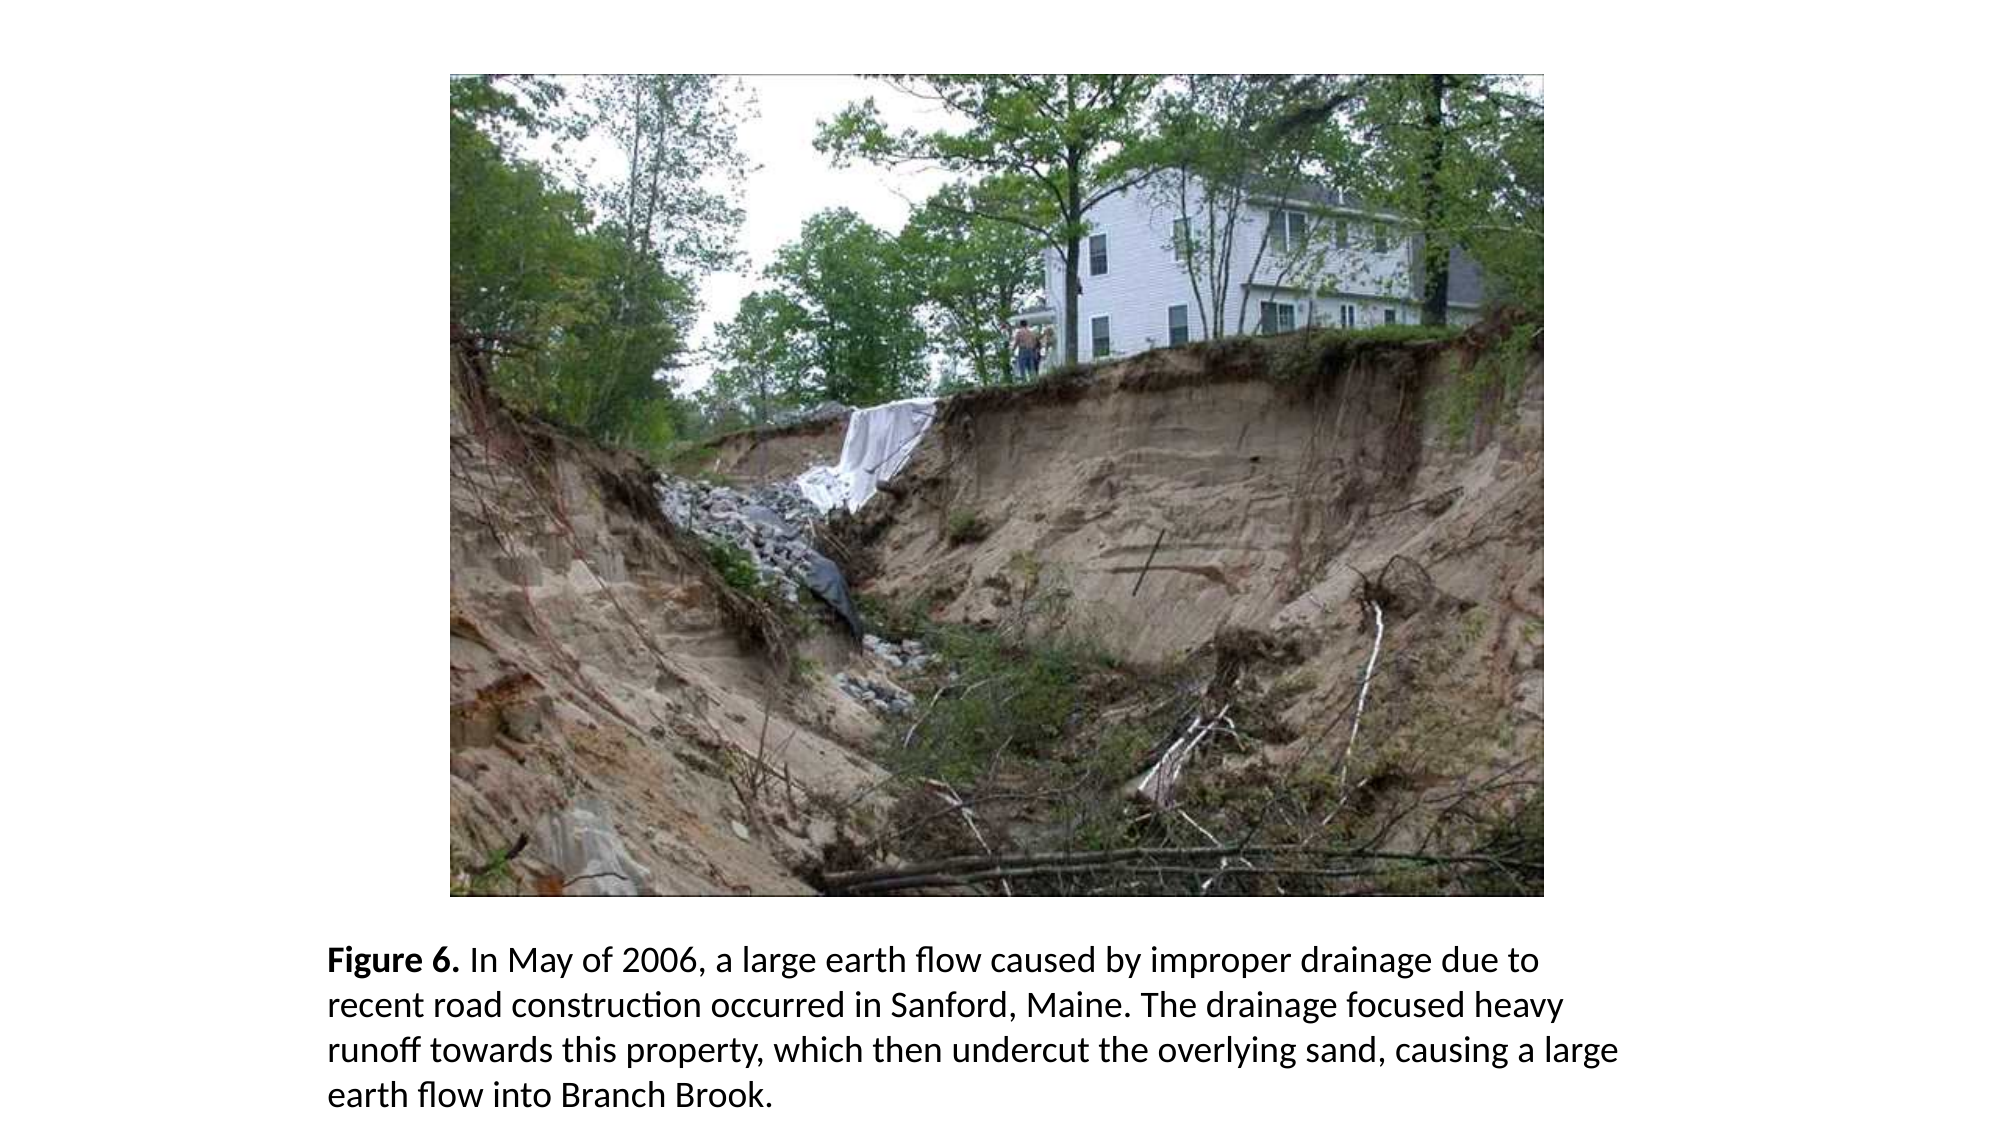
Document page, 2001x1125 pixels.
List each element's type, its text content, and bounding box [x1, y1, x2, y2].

text_box Figure 6. In May of 2006, a large earth flow caused by improper drainage due to recent road construction occurred in Sanford, Maine. The drainage focused heavy runoff towards this property, which then undercut the overlying sand, causing a large earth flow into Branch Brook. [312, 928, 1650, 1123]
picture [449, 74, 1544, 897]
